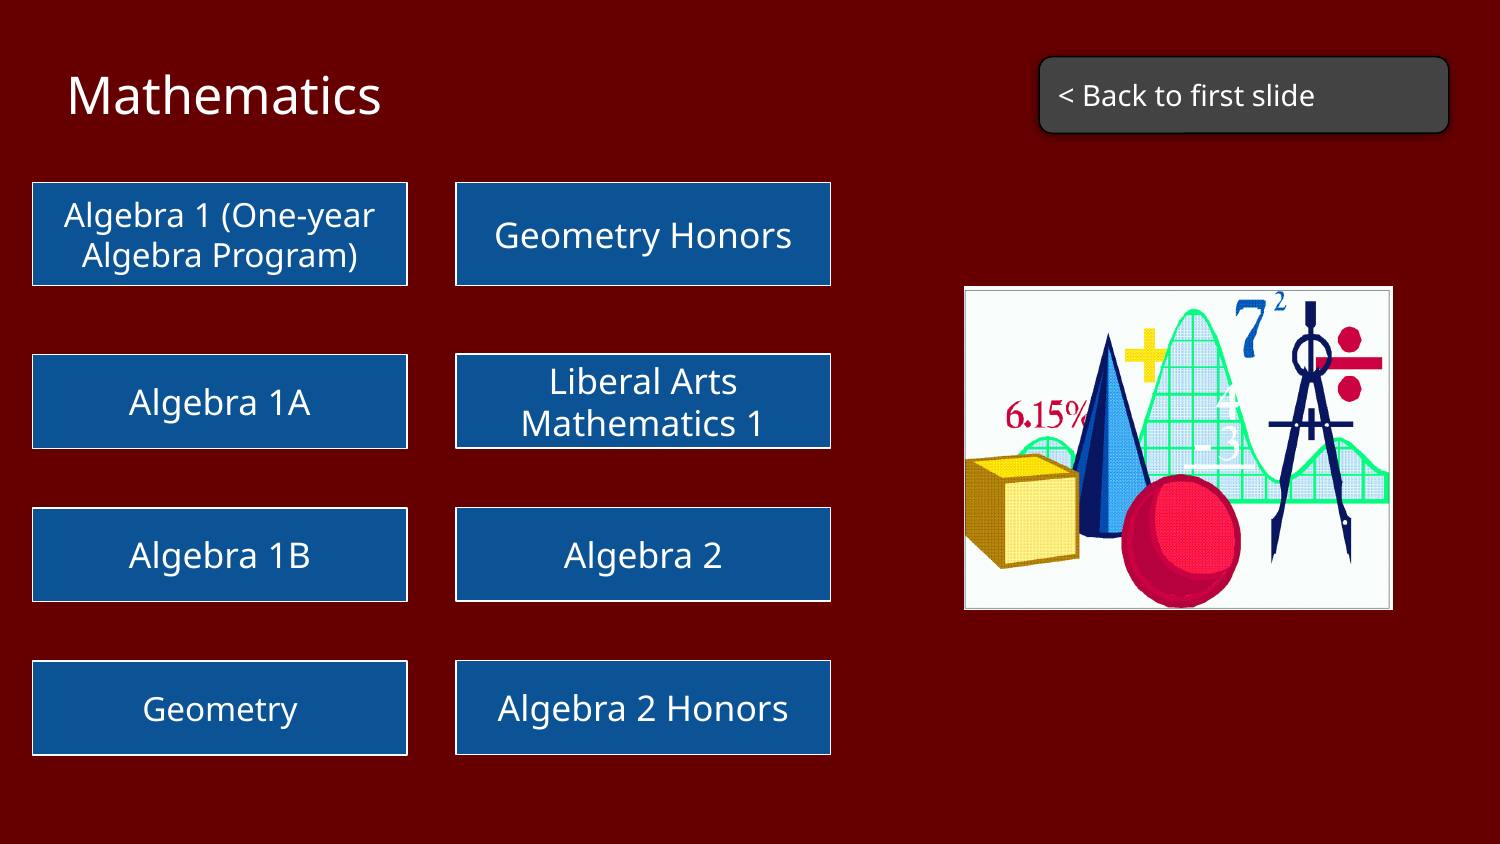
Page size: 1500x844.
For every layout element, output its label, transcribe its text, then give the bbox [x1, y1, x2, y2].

text_box Geometry [32, 661, 408, 755]
text_box < Back to first slide [1039, 56, 1449, 134]
picture [963, 285, 1393, 611]
text_box Algebra 2 Honors [456, 660, 831, 755]
text_box Algebra 1 (One-year Algebra Program) [32, 182, 408, 286]
title Mathematics [51, 48, 1449, 142]
text_box Geometry Honors [456, 182, 831, 286]
text_box Algebra 1A [32, 354, 408, 449]
text_box Liberal Arts Mathematics 1 [456, 354, 831, 449]
text_box Algebra 1B [32, 507, 408, 602]
text_box Algebra 2 [456, 507, 831, 602]
